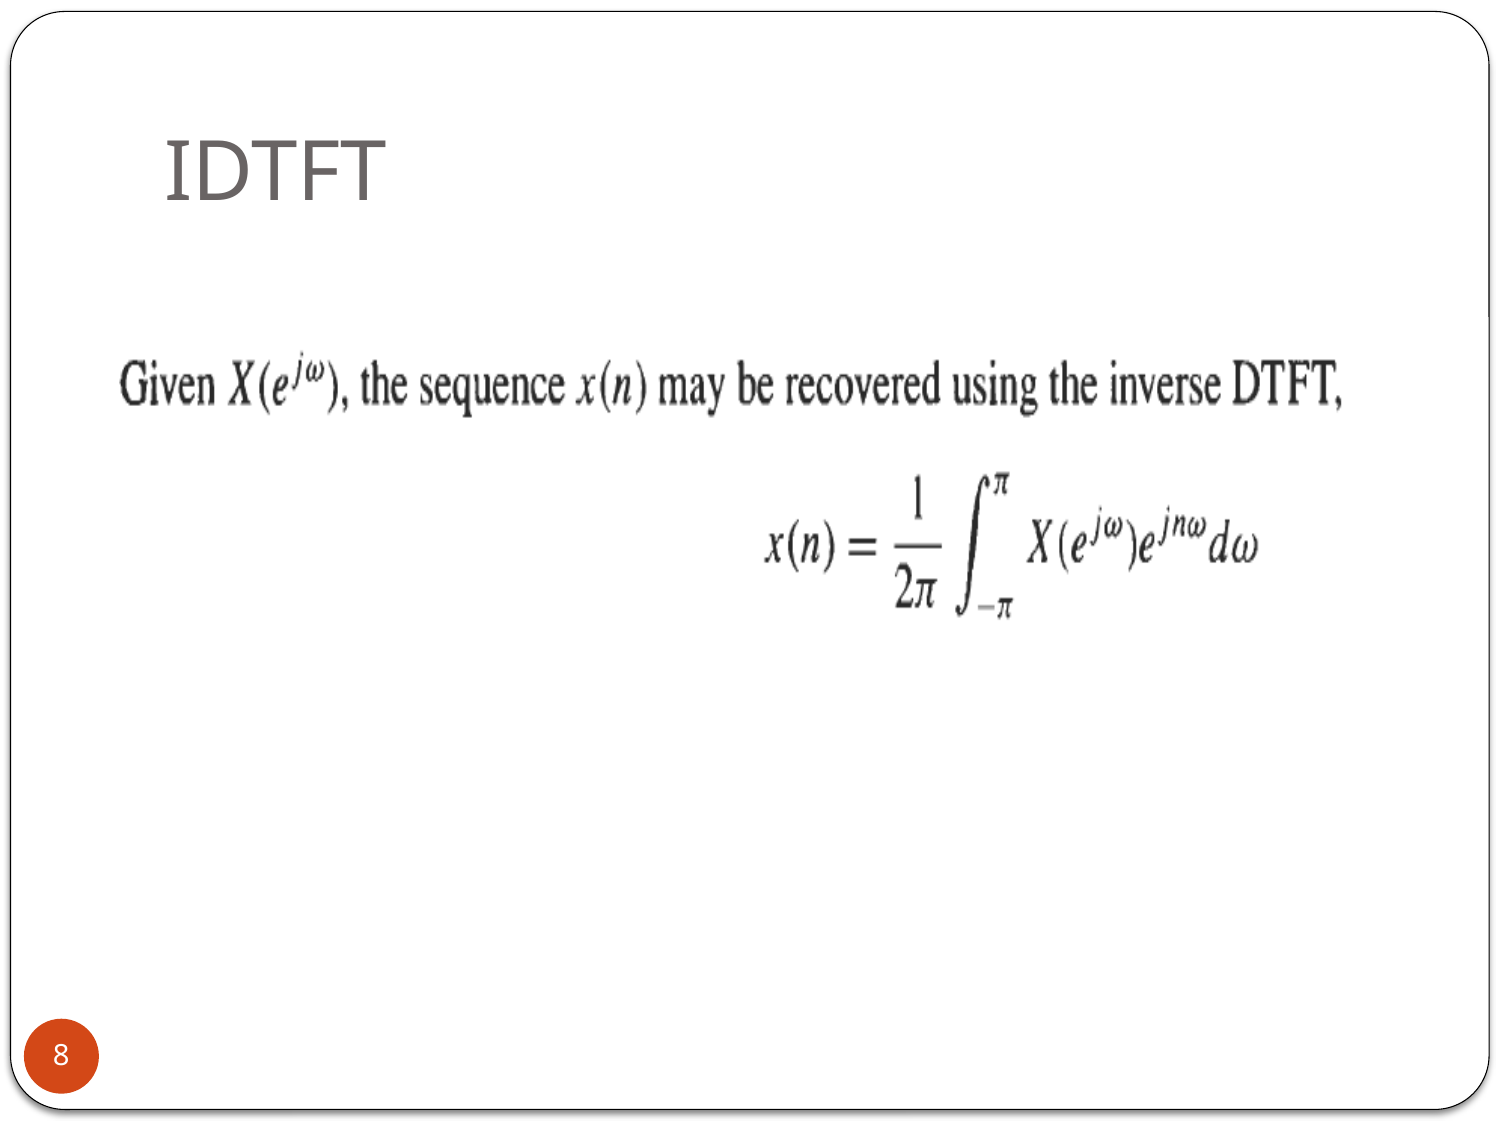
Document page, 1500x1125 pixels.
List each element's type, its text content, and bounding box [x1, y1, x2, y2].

title IDTFT [150, 45, 1425, 233]
slide_number 8 [23, 1018, 99, 1094]
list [112, 287, 1388, 663]
